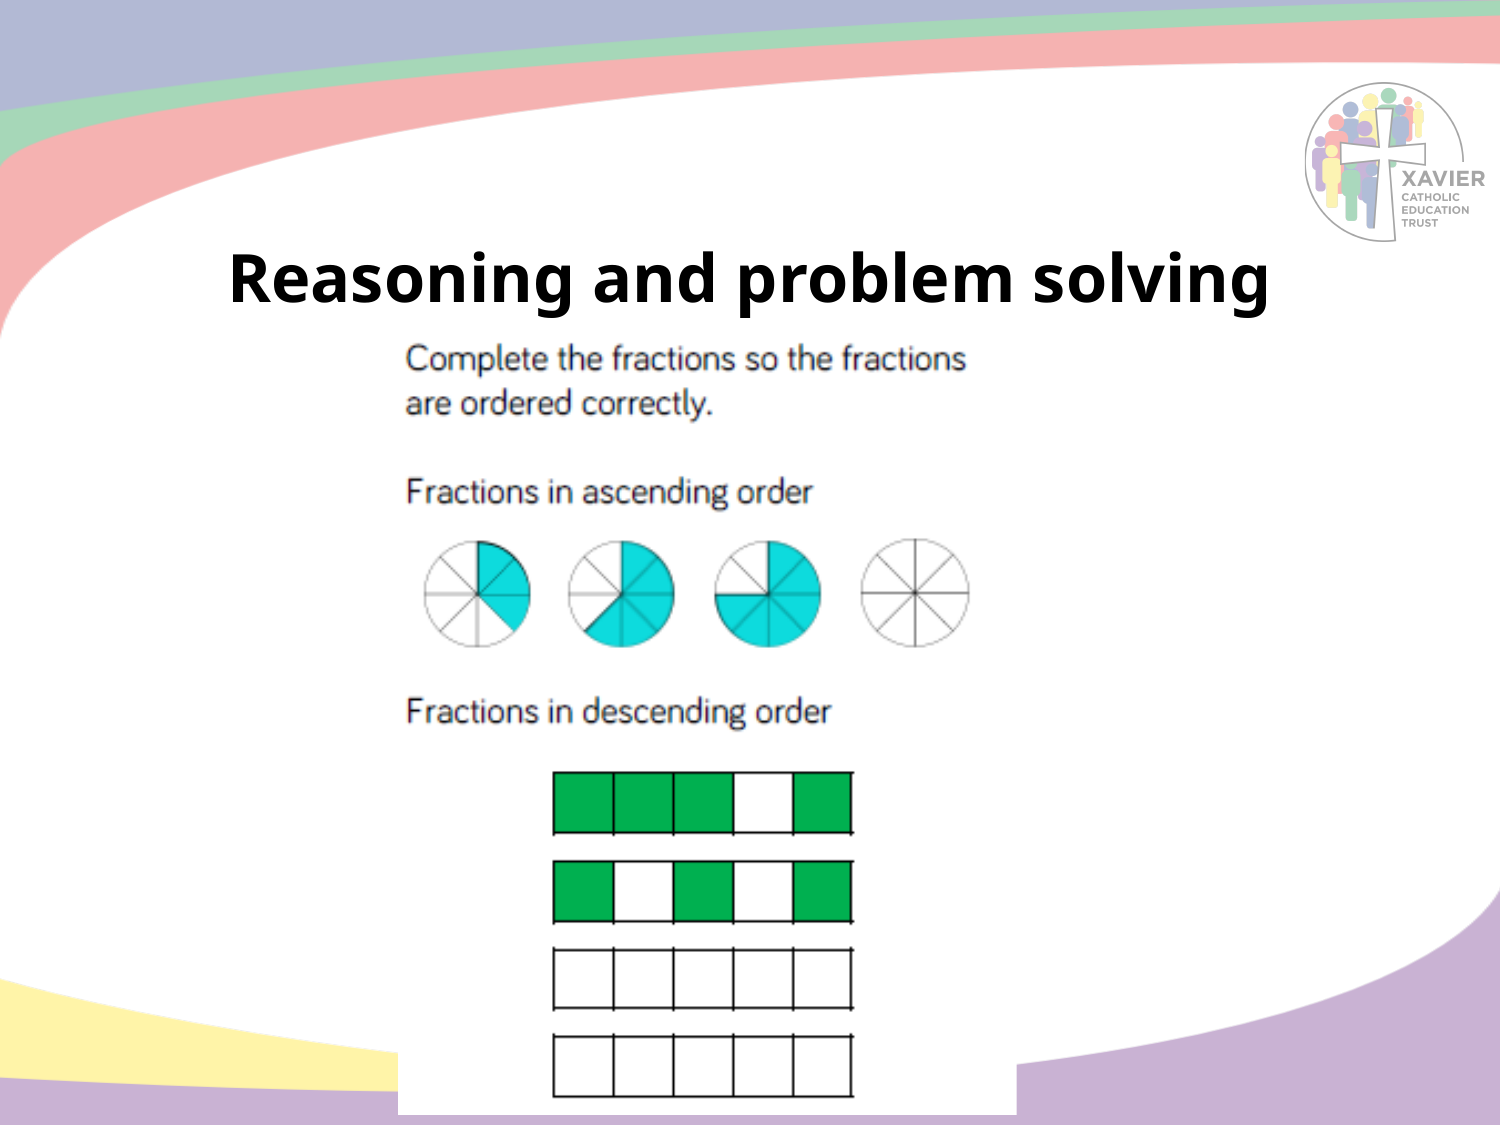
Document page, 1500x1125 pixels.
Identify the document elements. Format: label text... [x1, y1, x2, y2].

picture [398, 324, 1017, 1115]
title Reasoning and problem solving [112, 184, 1388, 325]
